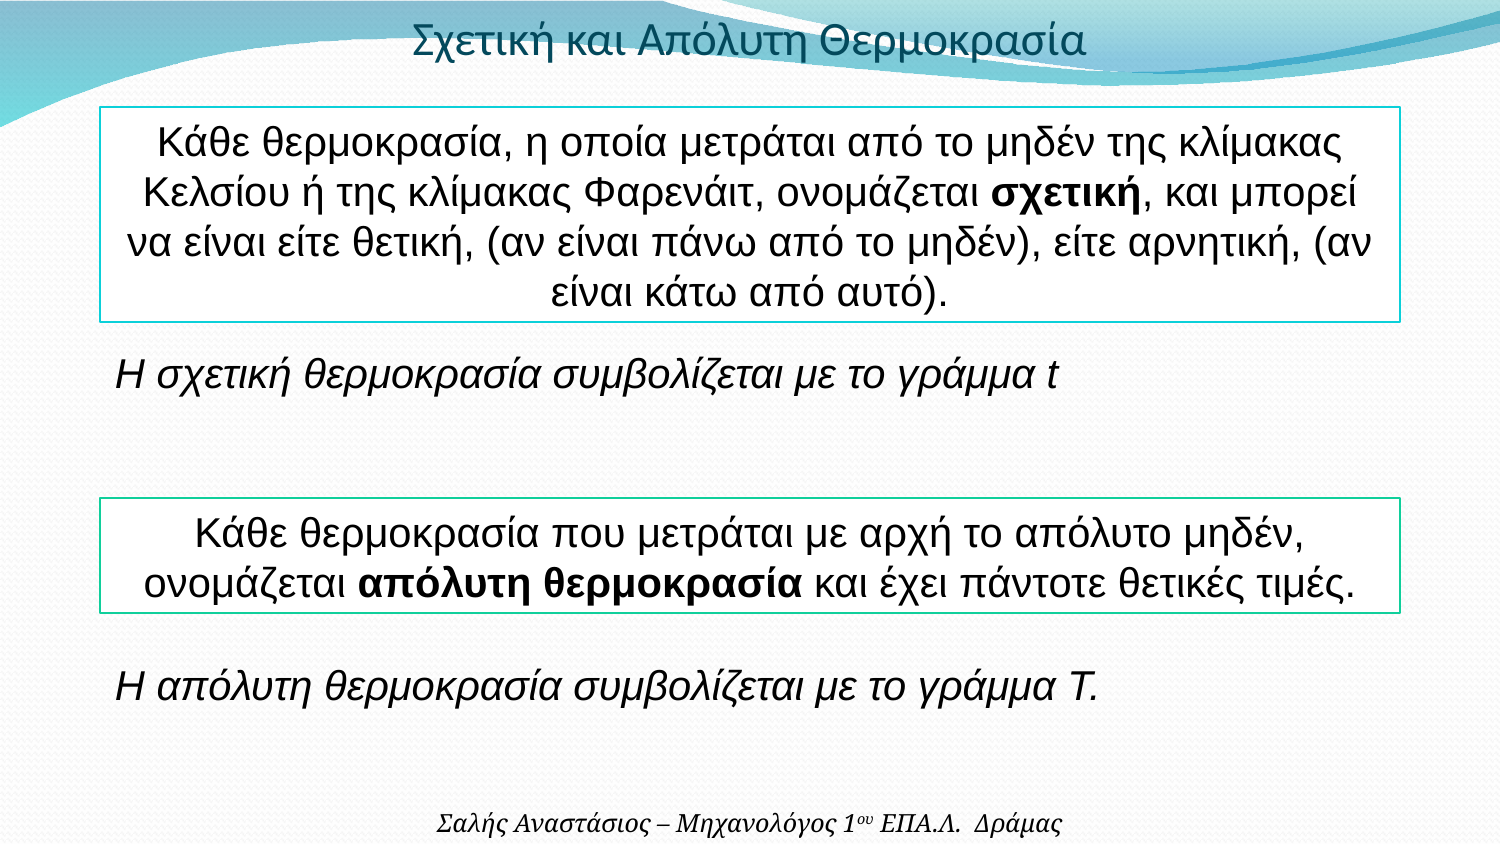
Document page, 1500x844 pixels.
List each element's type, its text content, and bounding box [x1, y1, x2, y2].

text_box Σχετική και Απόλυτη Θερμοκρασία [29, 0, 1471, 73]
text_box Η σχετική θερμοκρασία συμβολίζεται με το γράμμα t [100, 339, 1400, 404]
text_box Κάθε θερμοκρασία που μετράται με αρχή το απόλυτο μηδέν, ονομάζεται απόλυτη θερμοκρασία και έχει πάντοτε θετικές τιμές. [99, 497, 1401, 614]
text_box Η απόλυτη θερμοκρασία συμβολίζεται με το γράμμα T. [100, 651, 1400, 717]
text_box Κάθε θερμοκρασία, η οποία μετράται από το μηδέν της κλίμακας Κελσίου ή της κλίμακας Φαρενάιτ, ονομάζεται σχετική, και μπορεί να είναι είτε θετική, (αν είναι πάνω από το μηδέν), είτε αρνητική, (αν είναι κάτω από αυτό). [99, 106, 1401, 323]
picture [0, 0, 1500, 844]
